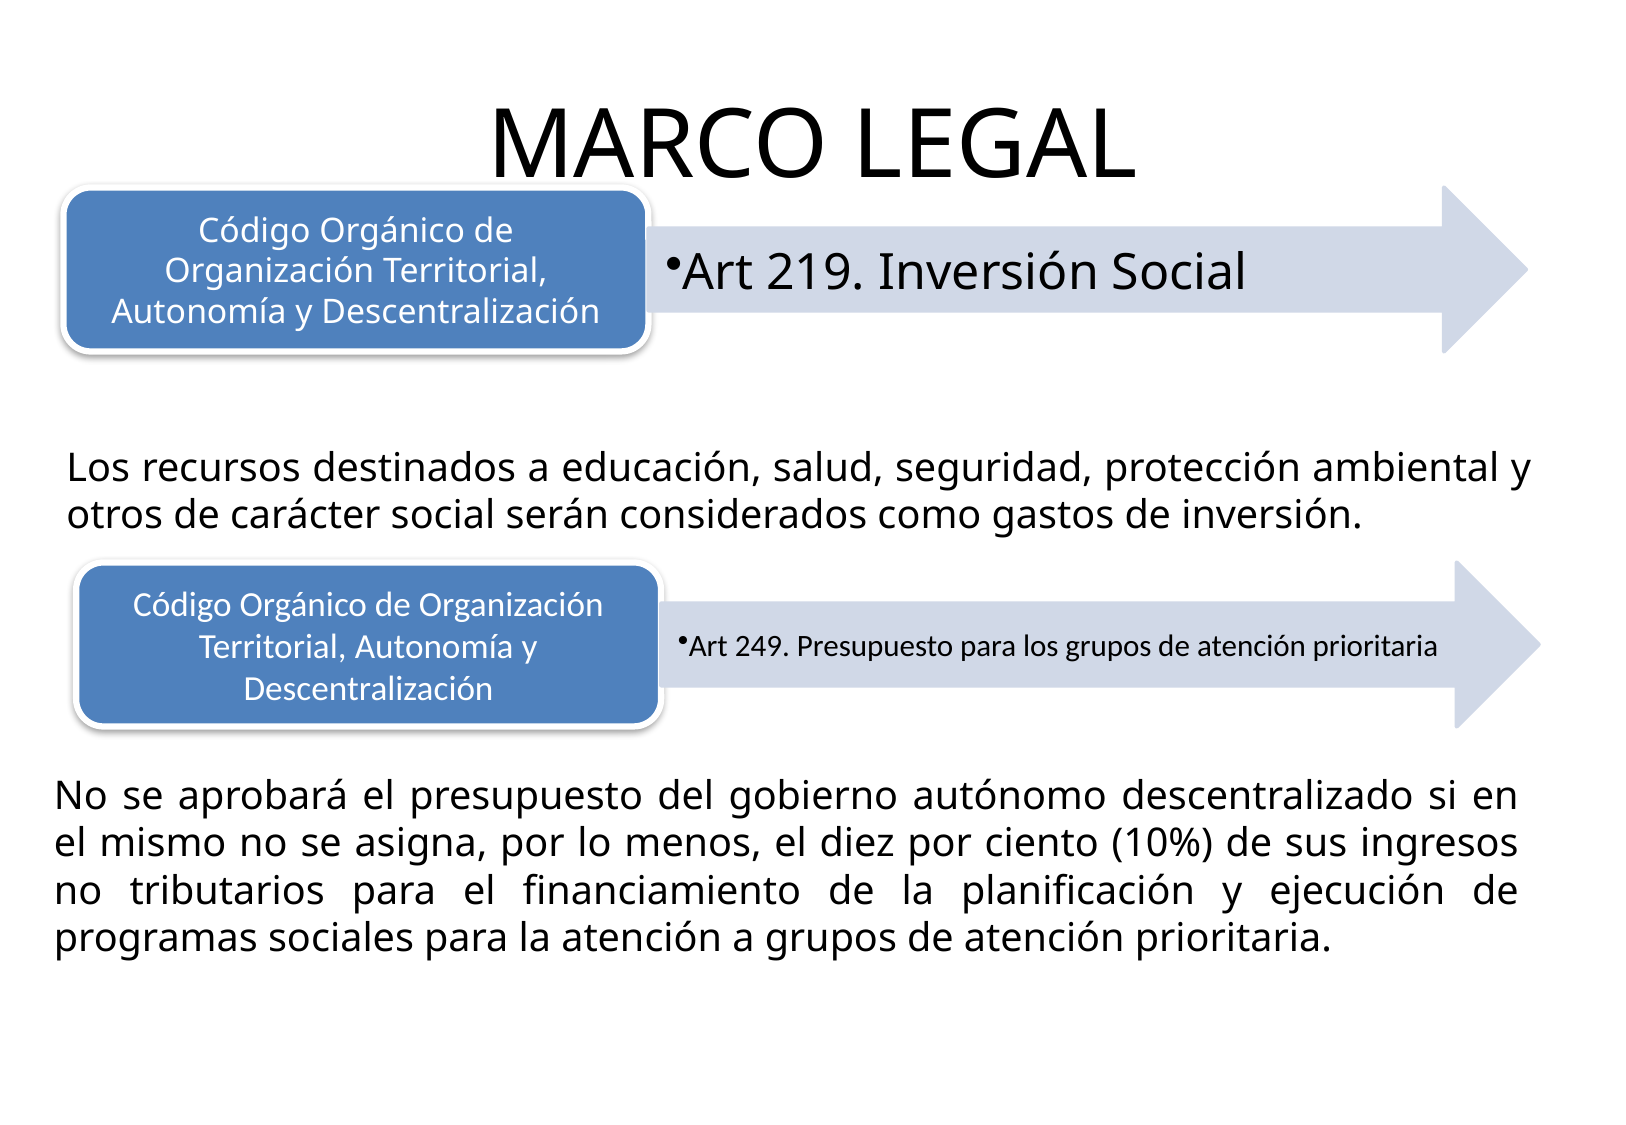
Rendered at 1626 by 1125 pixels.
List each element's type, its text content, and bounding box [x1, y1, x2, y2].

title MARCO LEGAL [81, 45, 1544, 233]
text_box No se aprobará el presupuesto del gobierno autónomo descentralizado si en el mismo no se asigna, por lo menos, el diez por ciento (10%) de sus ingresos no tributarios para el financiamiento de la planificación y ejecución de programas sociales para la atención a grupos de atención prioritaria. [38, 761, 1537, 968]
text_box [75, 562, 1539, 727]
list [63, 187, 1527, 352]
text_box Los recursos destinados a educación, salud, seguridad, protección ambiental y otros de carácter social serán considerados como gastos de inversión. [50, 433, 1549, 545]
